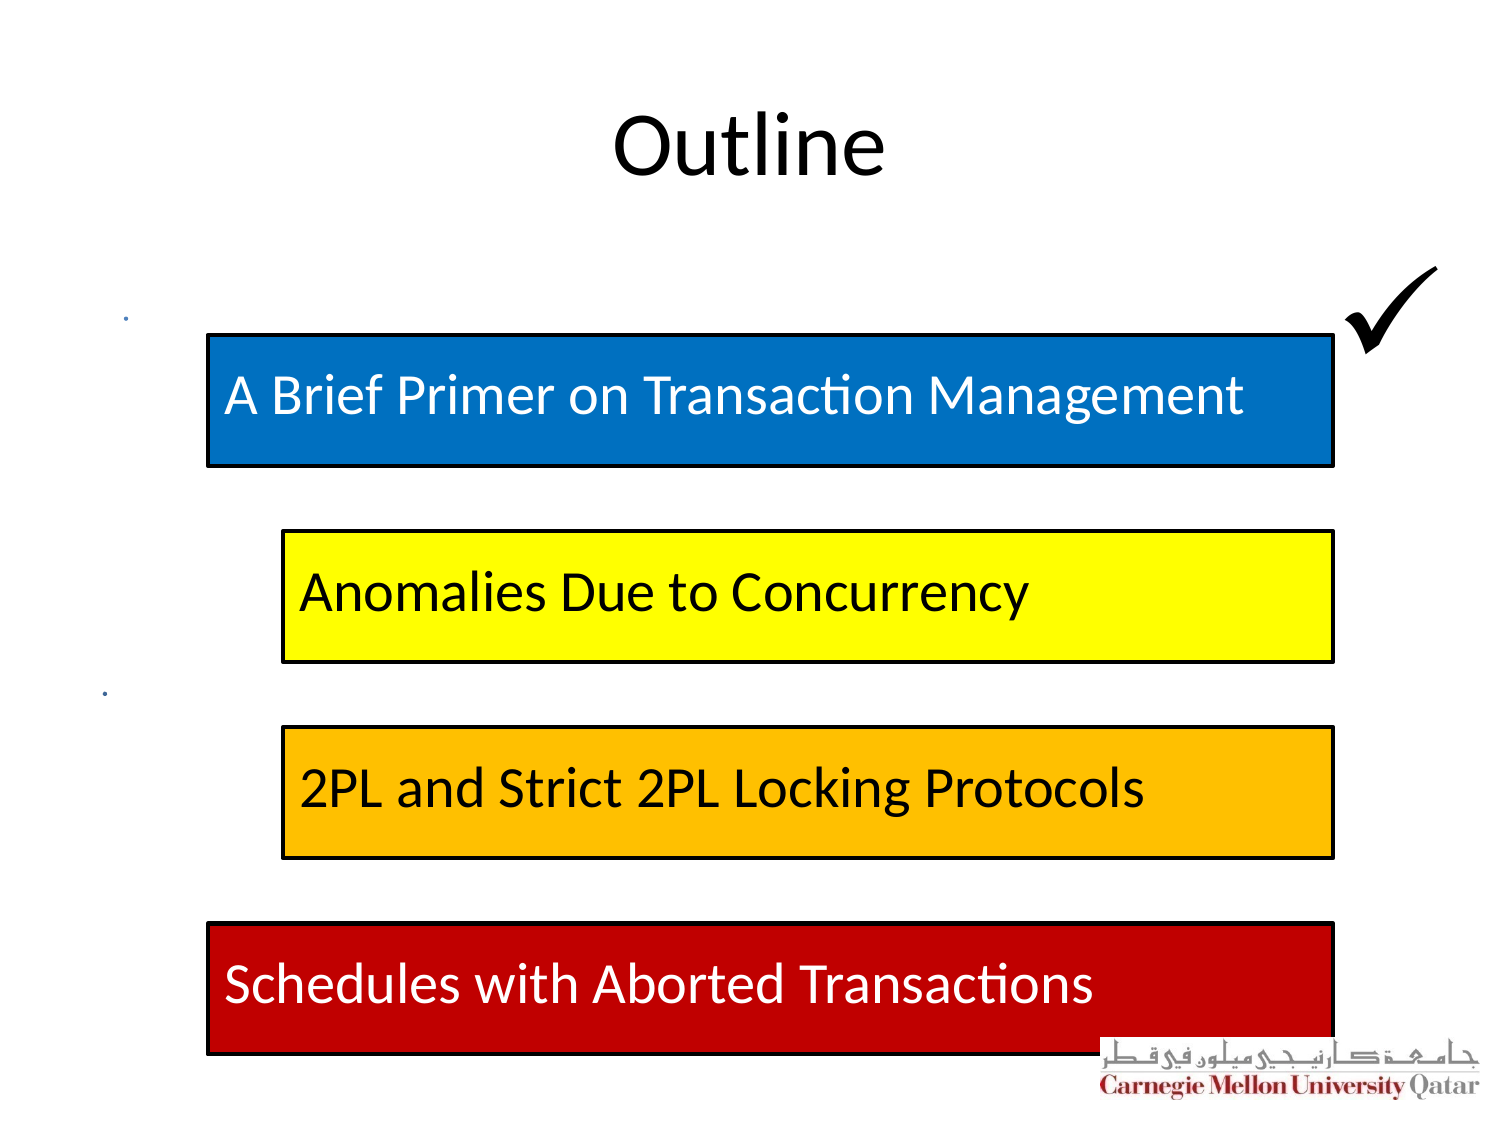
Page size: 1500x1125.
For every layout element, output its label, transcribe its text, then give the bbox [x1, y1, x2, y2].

text_box [1338, 249, 1495, 430]
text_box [99, 212, 1334, 1063]
picture [1099, 1037, 1480, 1101]
title Outline [75, 45, 1425, 233]
